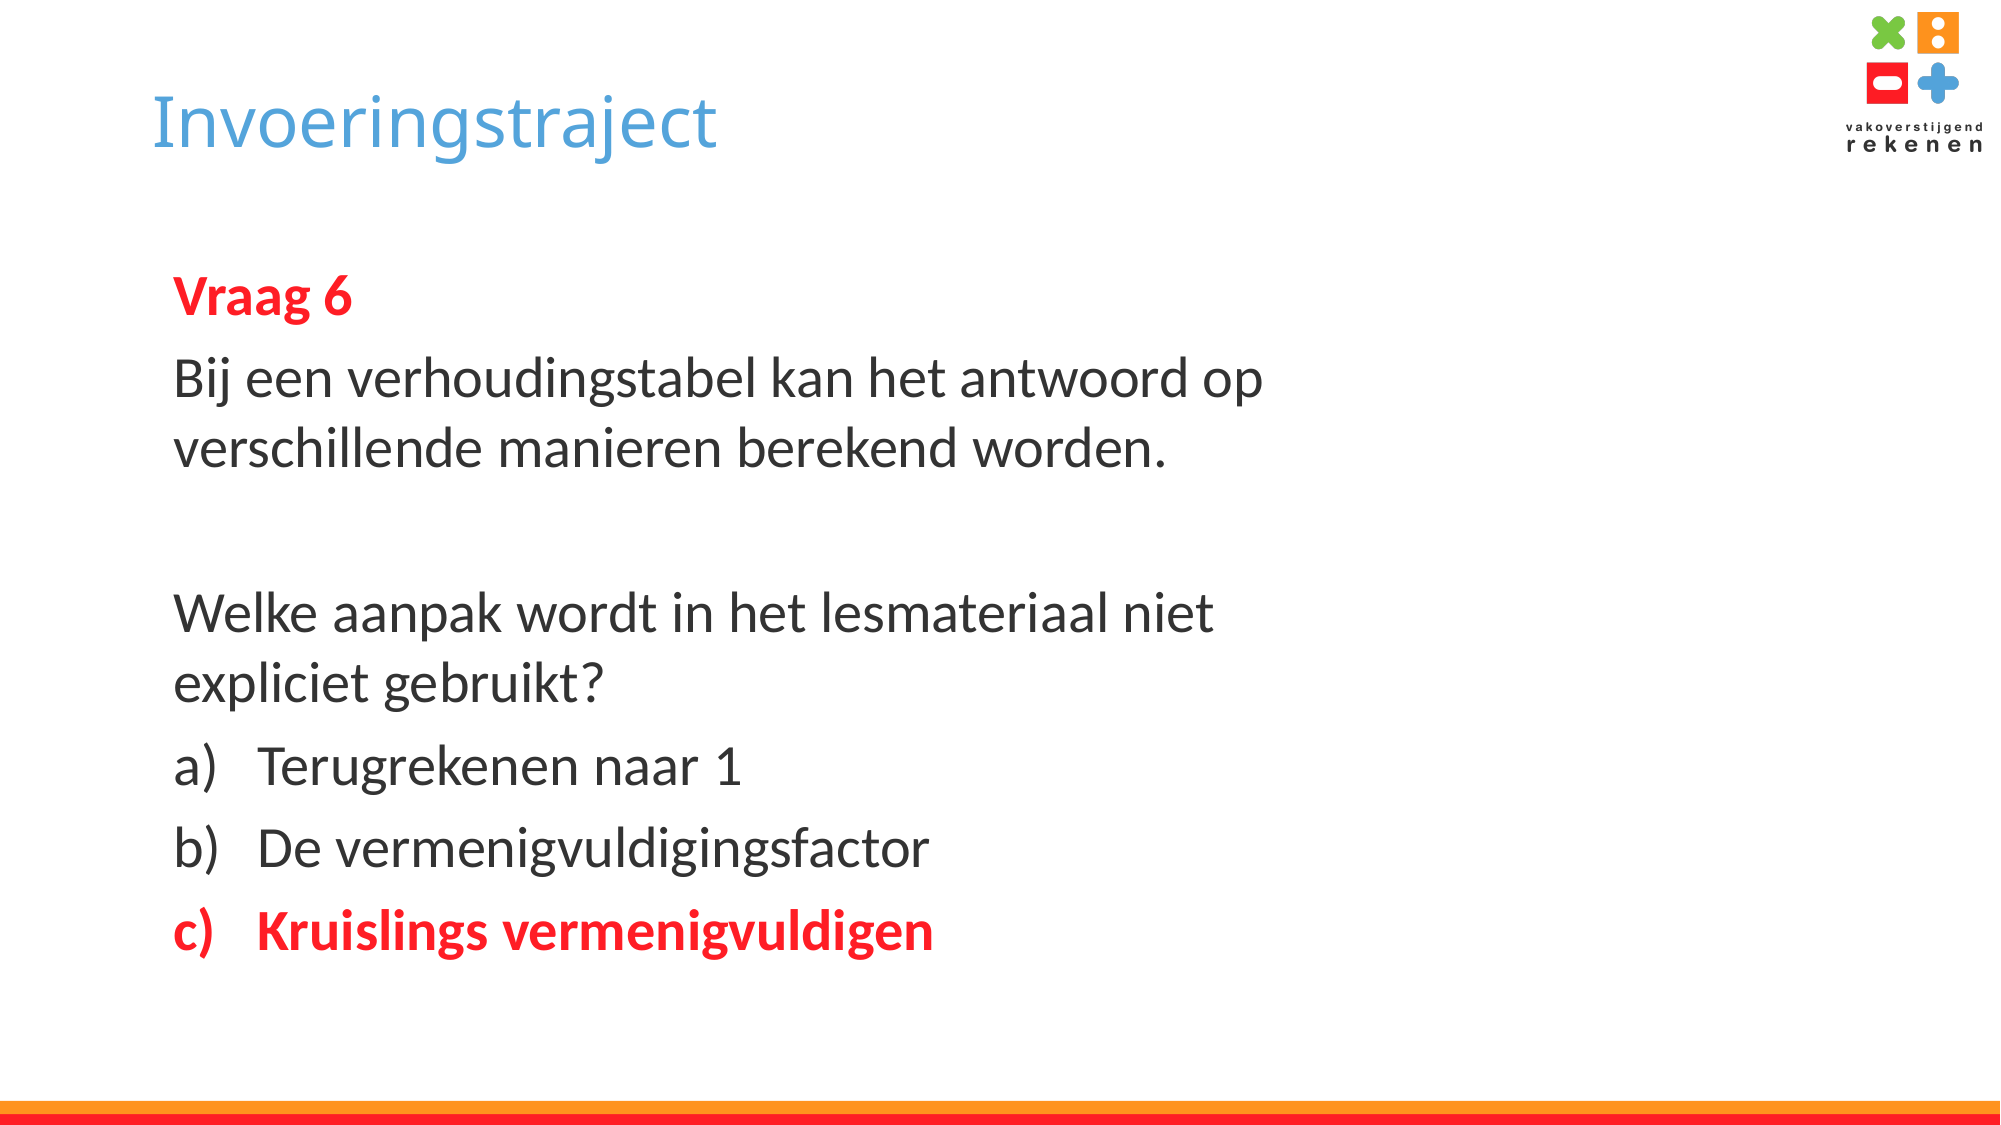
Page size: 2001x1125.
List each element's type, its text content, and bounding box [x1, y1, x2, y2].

text_box Vraag 6 Bij een verhoudingstabel kan het antwoord op verschillende manieren berekend worden. Welke aanpak wordt in het lesmateriaal niet expliciet gebruikt? Terugrekenen naar 1 De vermenigvuldigingsfactor Kruislings vermenigvuldigen [158, 249, 1385, 970]
title Invoeringstraject [137, 78, 1847, 171]
picture [1846, 12, 1982, 152]
